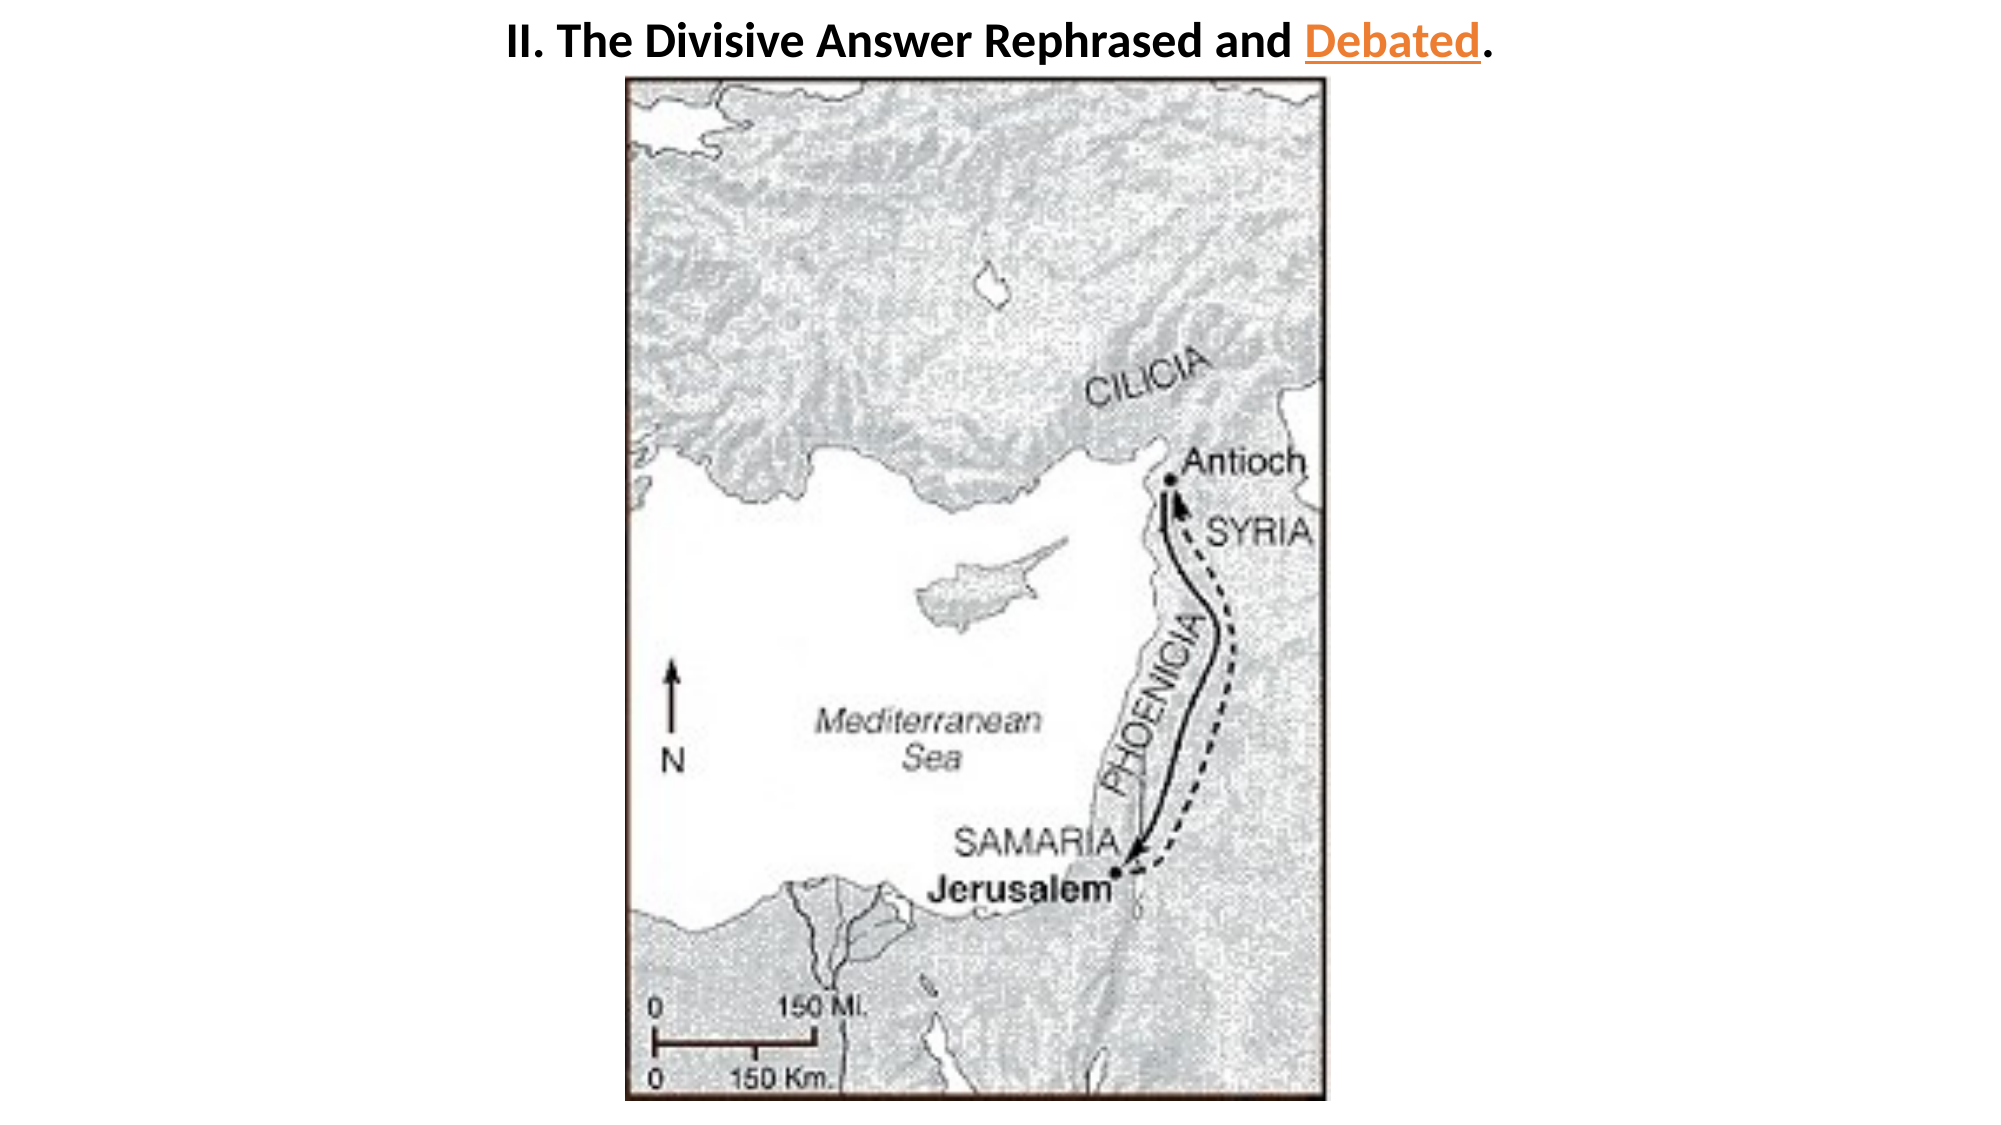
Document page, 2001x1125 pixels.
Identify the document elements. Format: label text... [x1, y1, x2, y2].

picture [625, 75, 1331, 1101]
text_box II. The Divisive Answer Rephrased and Debated. [0, 0, 2000, 75]
